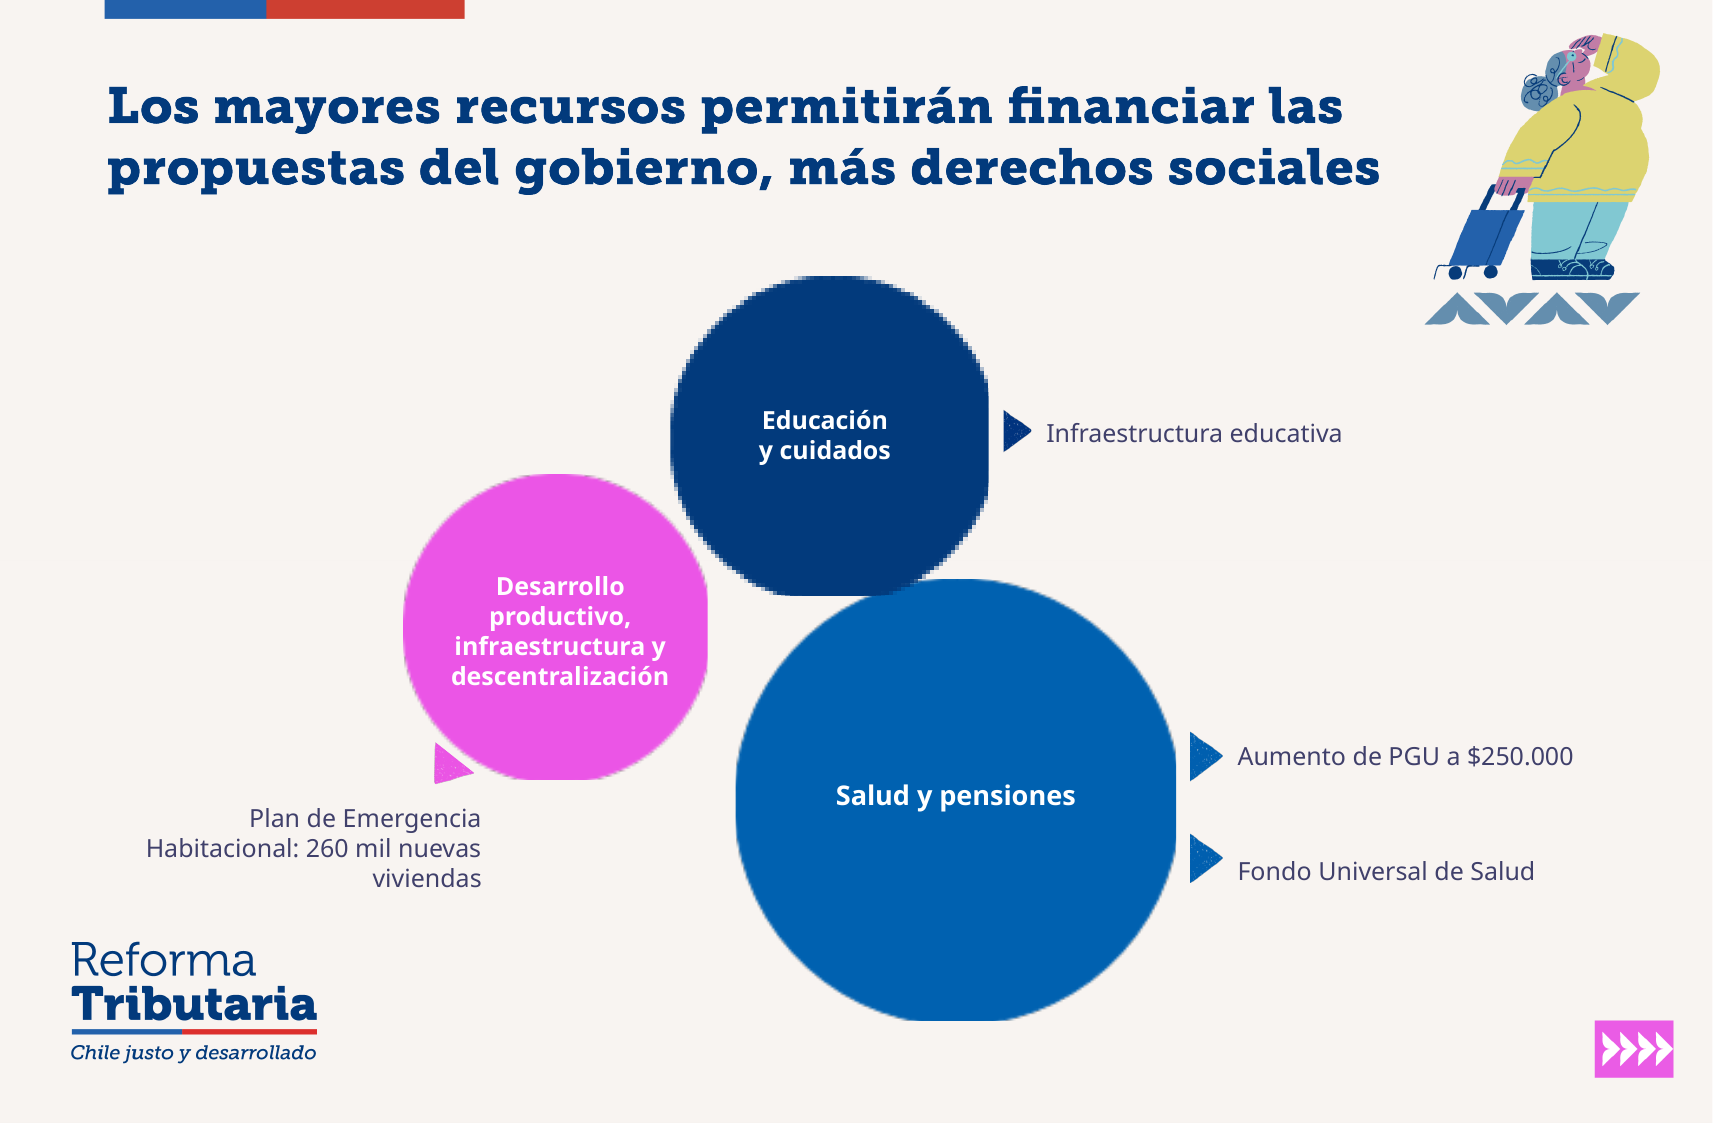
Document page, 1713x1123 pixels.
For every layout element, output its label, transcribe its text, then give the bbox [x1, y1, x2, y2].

text_box Aumento de PGU a $250.000 [1222, 733, 1604, 808]
text_box Infraestructura educativa [1031, 409, 1584, 455]
text_box Fondo Universal de Salud [1222, 847, 1604, 893]
text_box Plan de Emergencia Habitacional: 260 mil nuevas viviendas [77, 794, 497, 900]
picture [0, 0, 1713, 1123]
